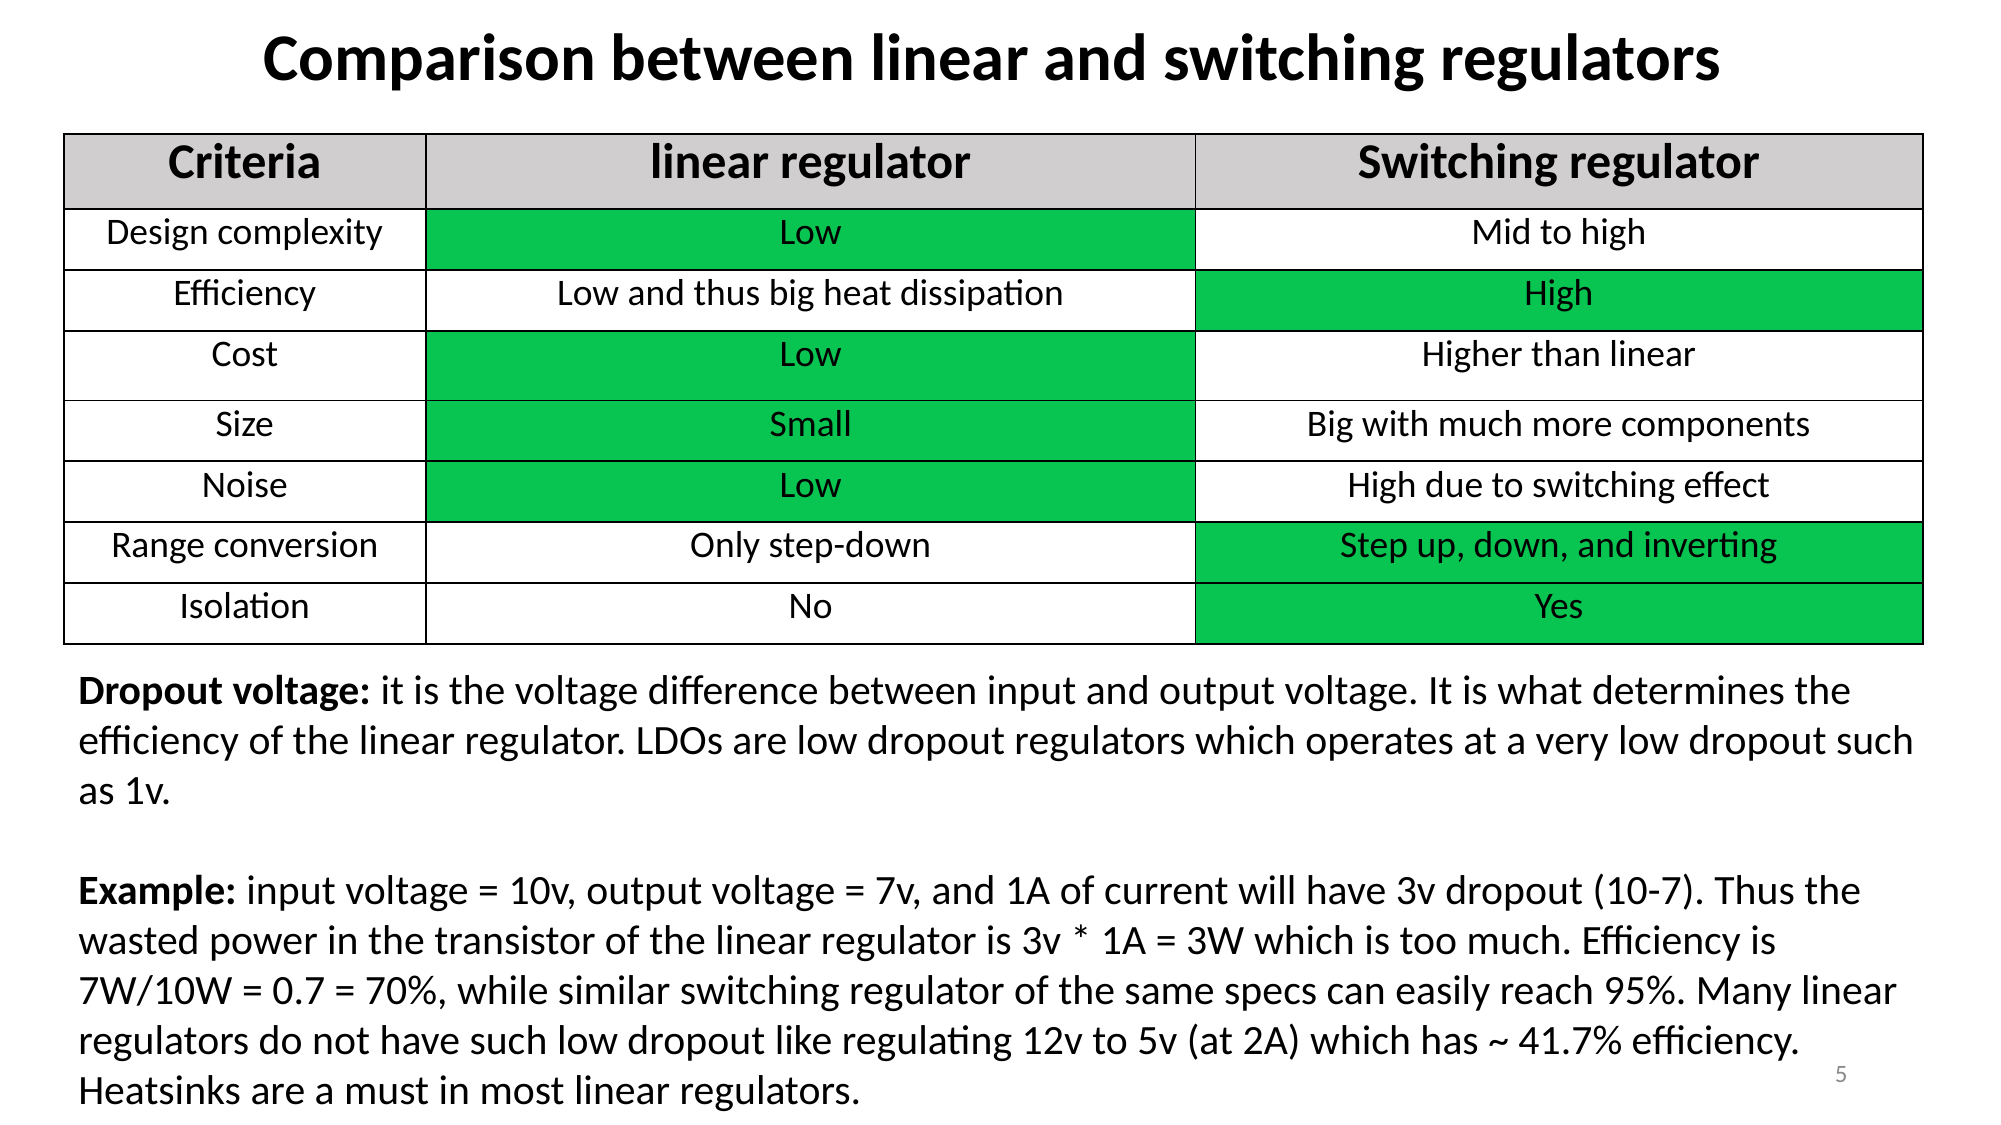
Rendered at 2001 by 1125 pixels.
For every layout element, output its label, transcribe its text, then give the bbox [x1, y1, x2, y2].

table_cell Range conversion [65, 523, 425, 582]
table_cell No [427, 584, 1195, 643]
table_cell Noise [65, 462, 425, 521]
table_cell Cost [65, 332, 425, 400]
table_cell Small [427, 401, 1195, 460]
table_cell Only step-down [427, 523, 1195, 582]
table_cell High due to switching effect [1196, 462, 1922, 521]
table_cell Mid to high [1196, 210, 1922, 269]
table_cell Design complexity [65, 210, 425, 269]
text_box Comparison between linear and switching regulators [248, 6, 1738, 102]
table_cell Higher than linear [1196, 332, 1922, 400]
table_cell Step up, down, and inverting [1196, 523, 1922, 582]
table_header linear regulator [427, 135, 1195, 208]
table_cell Efficiency [65, 271, 425, 330]
table_cell Low [427, 462, 1195, 521]
table_cell Isolation [65, 584, 425, 643]
table_cell Low and thus big heat dissipation [427, 271, 1195, 330]
text_box Dropout voltage: it is the voltage difference between input and output voltage. It is what determines the efficiency of the linear regulator. LDOs are low dropout regulators which operates at a very low dropout such as 1v. Example: input voltage = 10v, output voltage = 7v, and 1A of current will have 3v dropout (10-7). Thus the wasted power in the transistor of the linear regulator is 3v * 1A = 3W which is too much. Efficiency is 7W/10W = 0.7 = 70%, while similar switching regulator of the same specs can easily reach 95%. Many linear regulators do not have such low dropout like regulating 12v to 5v (at 2A) which has ~ 41.7% efficiency. Heatsinks are a must in most linear regulators. [63, 655, 1942, 1121]
table_cell Yes [1196, 584, 1922, 643]
table_cell Low [427, 210, 1195, 269]
table_cell High [1196, 271, 1922, 330]
table_cell Low [427, 332, 1195, 400]
table_cell Size [65, 401, 425, 460]
table_cell Big with much more components [1196, 401, 1922, 460]
table_header Switching regulator [1196, 135, 1922, 208]
table_header Criteria [65, 135, 425, 208]
